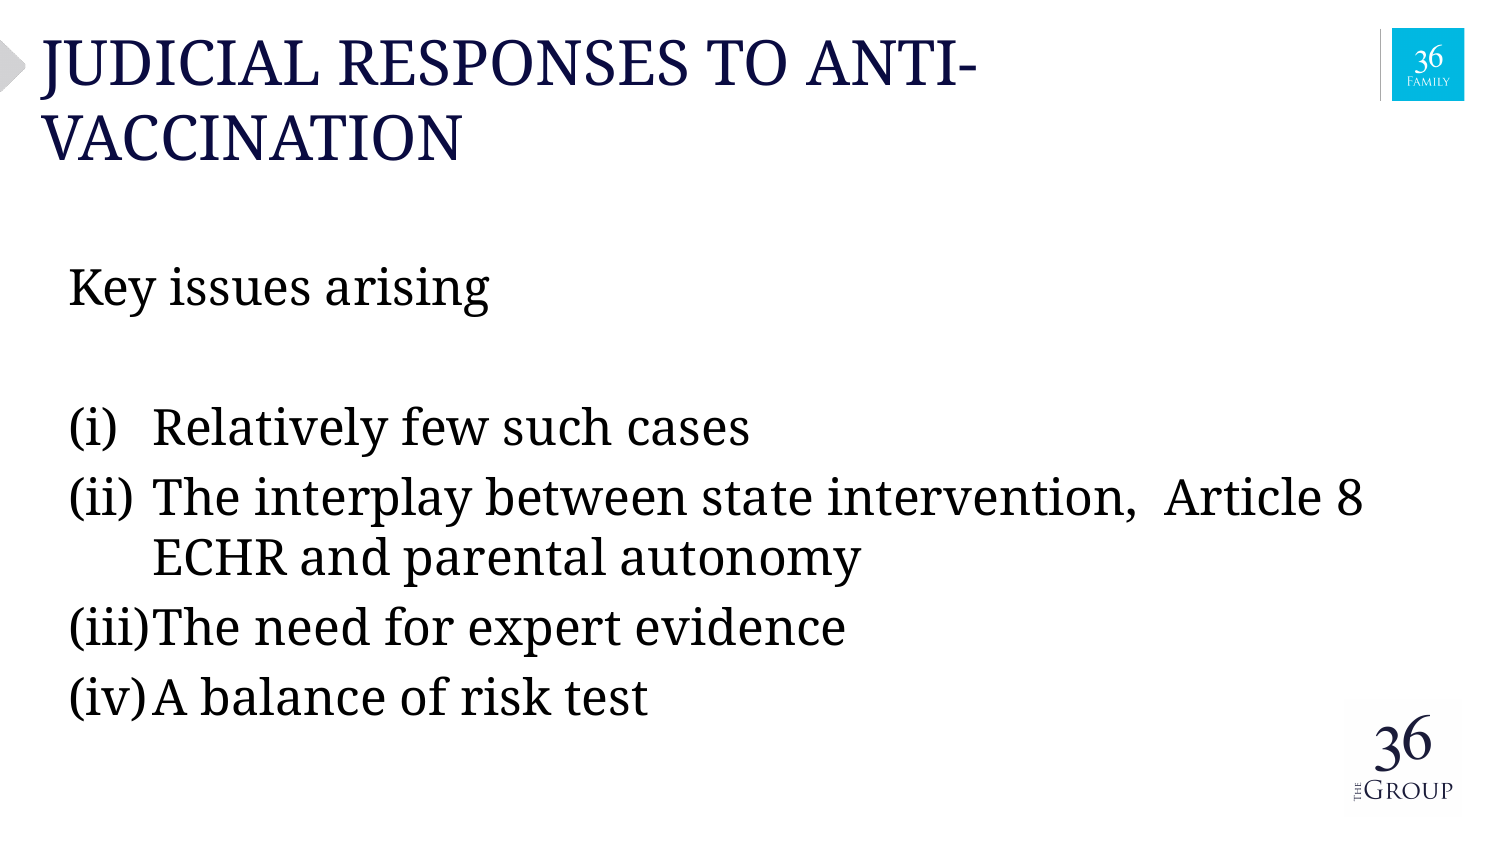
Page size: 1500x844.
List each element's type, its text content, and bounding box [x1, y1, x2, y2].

picture [1343, 699, 1462, 818]
text_box JUDICIAL RESPONSES TO ANTI-VACCINATION [41, 23, 1029, 174]
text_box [969, 28, 1465, 102]
picture [0, 39, 26, 92]
text_box Key issues arising Relatively few such cases The interplay between state intervention, Article 8 ECHR and parental autonomy The need for expert evidence A balance of risk test [53, 248, 1447, 745]
